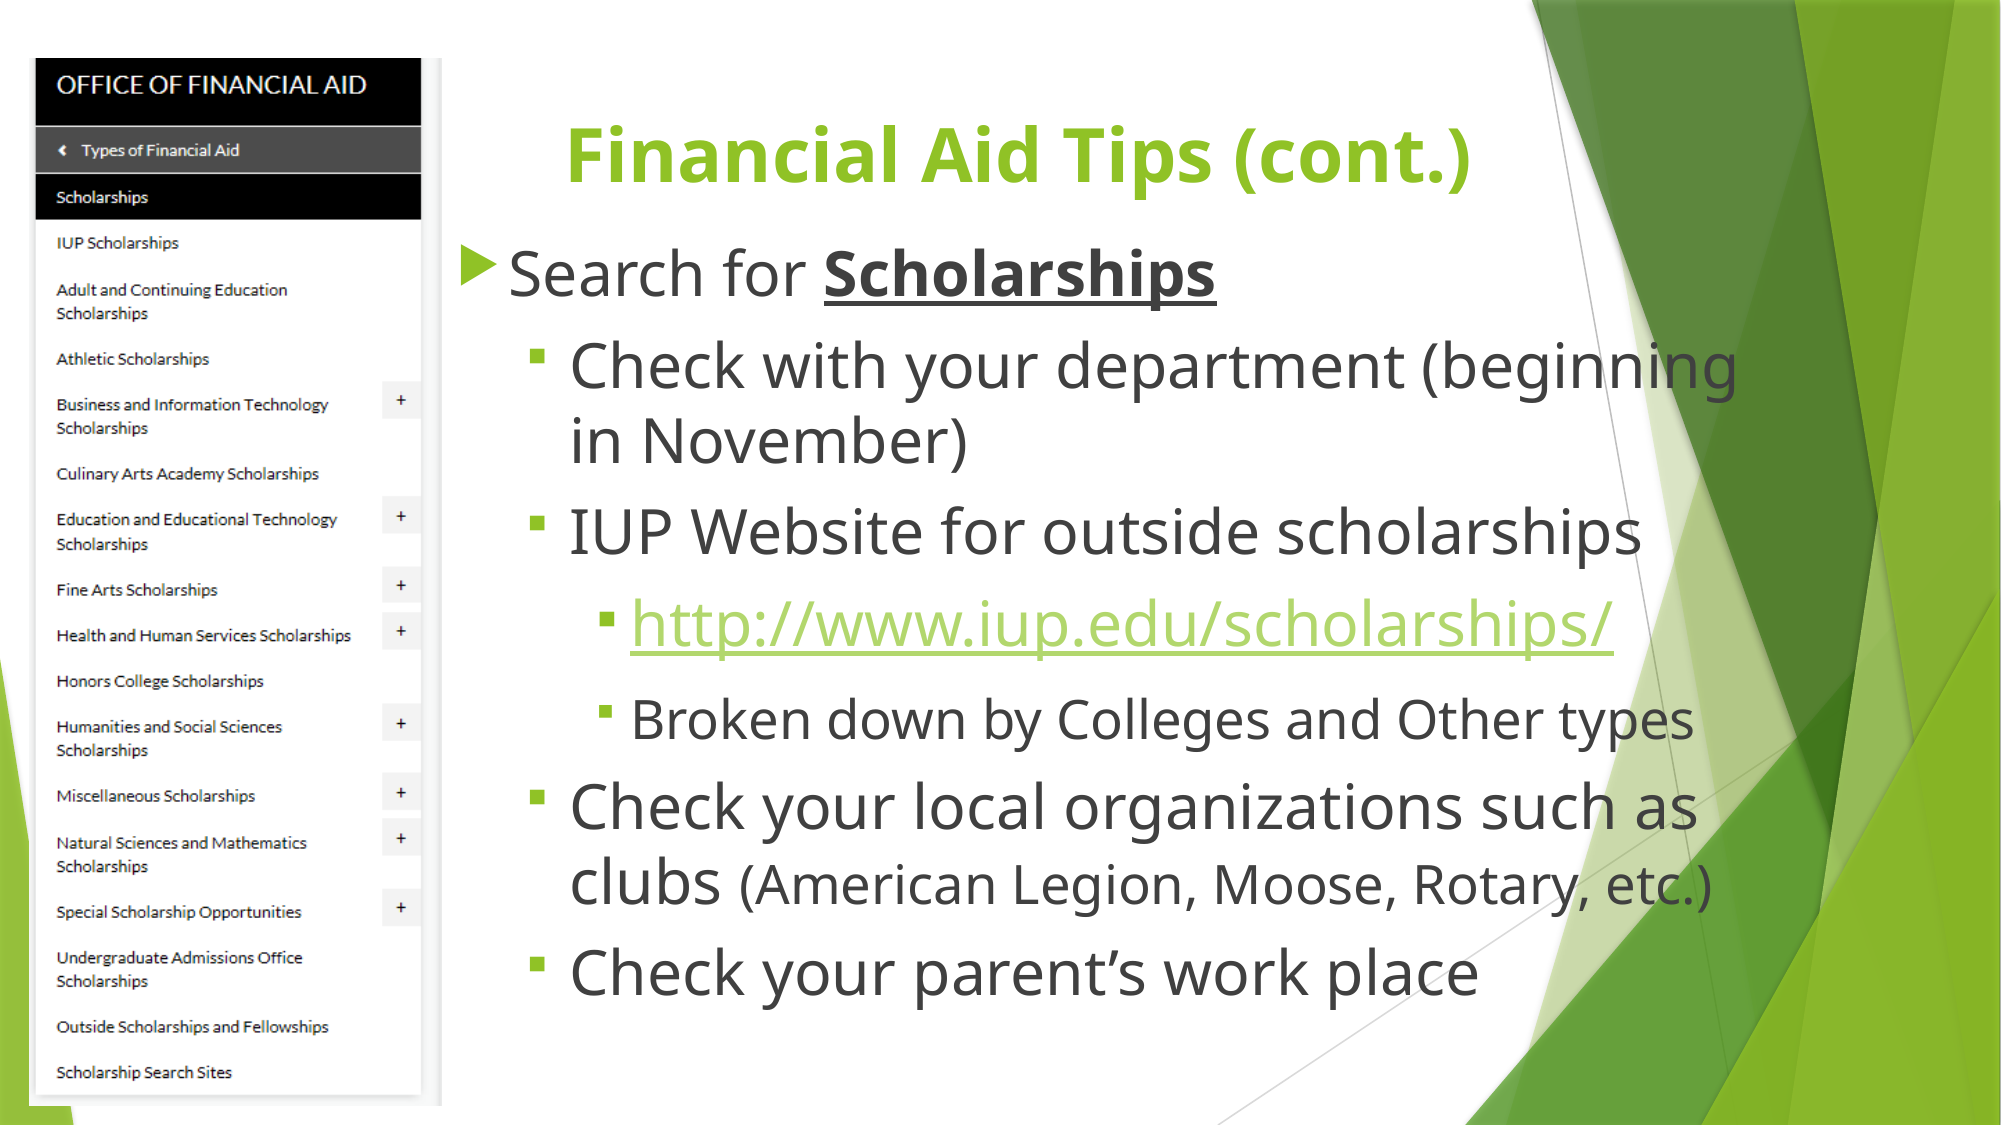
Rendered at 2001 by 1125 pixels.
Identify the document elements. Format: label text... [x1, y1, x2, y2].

picture [29, 58, 442, 1106]
title Financial Aid Tips (cont.) [446, 99, 1724, 226]
list Search for Scholarships Check with your department (beginning in November) IUP Website for outside scholarships http://www.iup.edu/scholarships/ Broken down by Colleges and Other types Check your local organizations such as clubs (American Legion, Moose, Rotary, etc.) Check your parent’s work place [446, 226, 1760, 1064]
